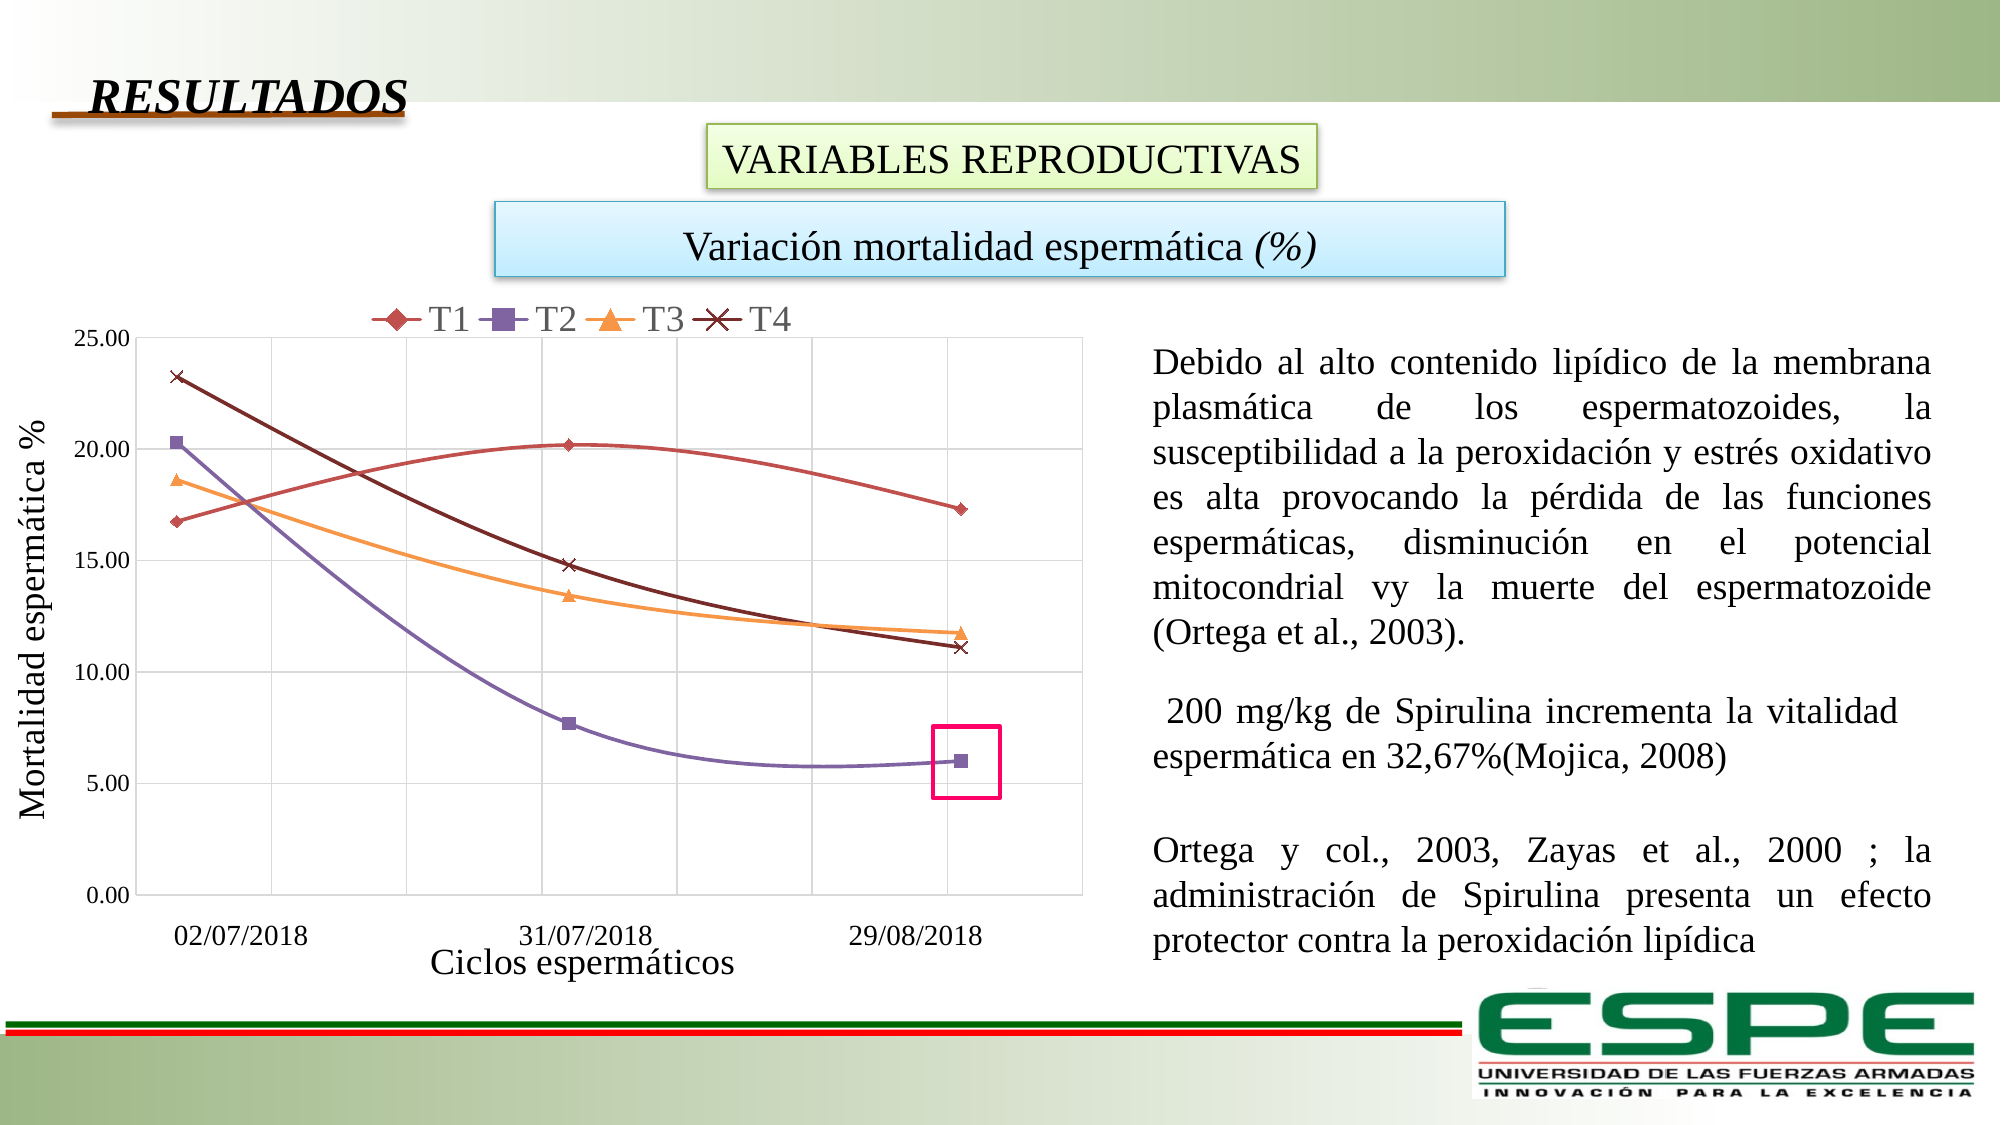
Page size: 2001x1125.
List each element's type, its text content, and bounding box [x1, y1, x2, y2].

chart [0, 264, 1139, 994]
text_box 200 mg/kg de Spirulina incrementa la vitalidad espermática en 32,67%(Mojica, 2008) [1142, 679, 1915, 784]
text_box VARIABLES REPRODUCTIVAS [706, 123, 1318, 189]
text_box Debido al alto contenido lipídico de la membrana plasmática de los espermatozoides, la susceptibilidad a la peroxidación y estrés oxidativo es alta provocando la pérdida de las funciones espermáticas, disminución en el potencial mitocondrial vy la muerte del espermatozoide (Ortega et al., 2003). [1142, 329, 1948, 659]
picture [1472, 976, 1980, 1099]
text_box Ortega y col., 2003, Zayas et al., 2000 ; la administración de Spirulina presenta un efecto protector contra la peroxidación lipídica [1142, 818, 1948, 968]
text_box RESULTADOS [73, 46, 424, 131]
text_box Variación mortalidad espermática (%) [494, 201, 1506, 277]
